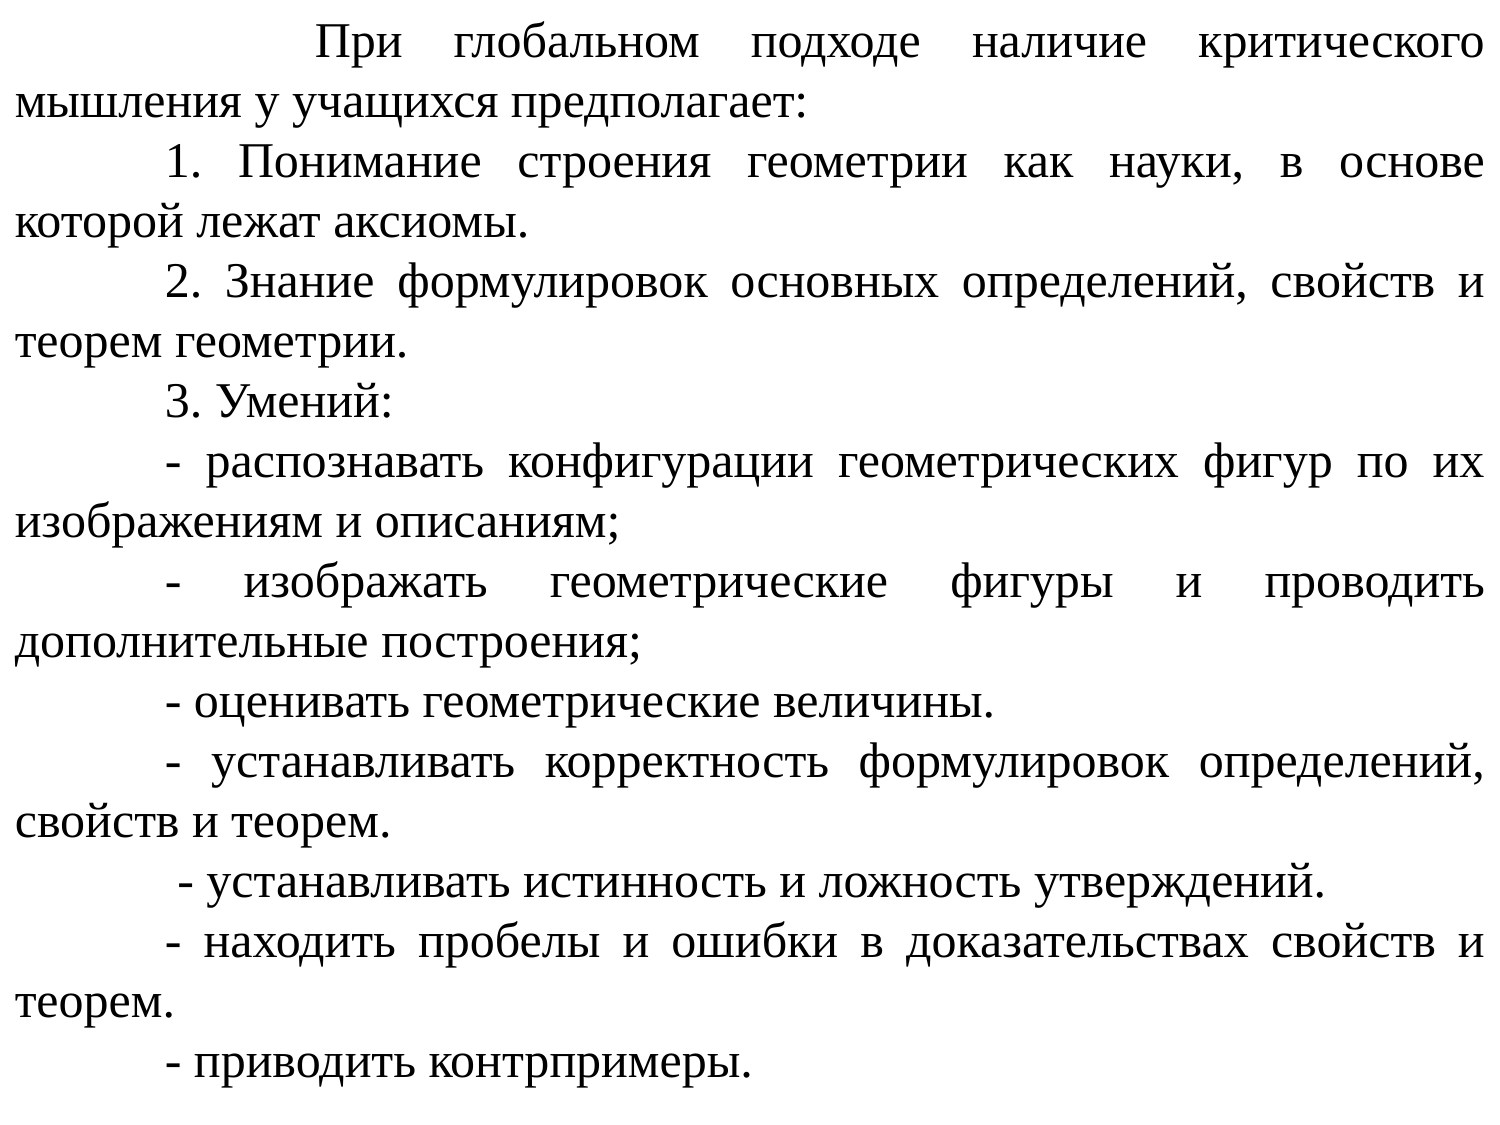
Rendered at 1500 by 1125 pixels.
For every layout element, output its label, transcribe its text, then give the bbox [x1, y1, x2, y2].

text_box При глобальном подходе наличие критического мышления у учащихся предполагает: 1. Понимание строения геометрии как науки, в основе которой лежат аксиомы. 2. Знание формулировок основных определений, свойств и теорем геометрии. 3. Умений: - распознавать конфигурации геометрических фигур по их изображениям и описаниям; - изображать геометрические фигуры и проводить дополнительные построения; - оценивать геометрические величины. - устанавливать корректность формулировок определений, свойств и теорем. - устанавливать истинность и ложность утверждений. - находить пробелы и ошибки в доказательствах свойств и теорем. - приводить контрпримеры. [0, 0, 1500, 1095]
